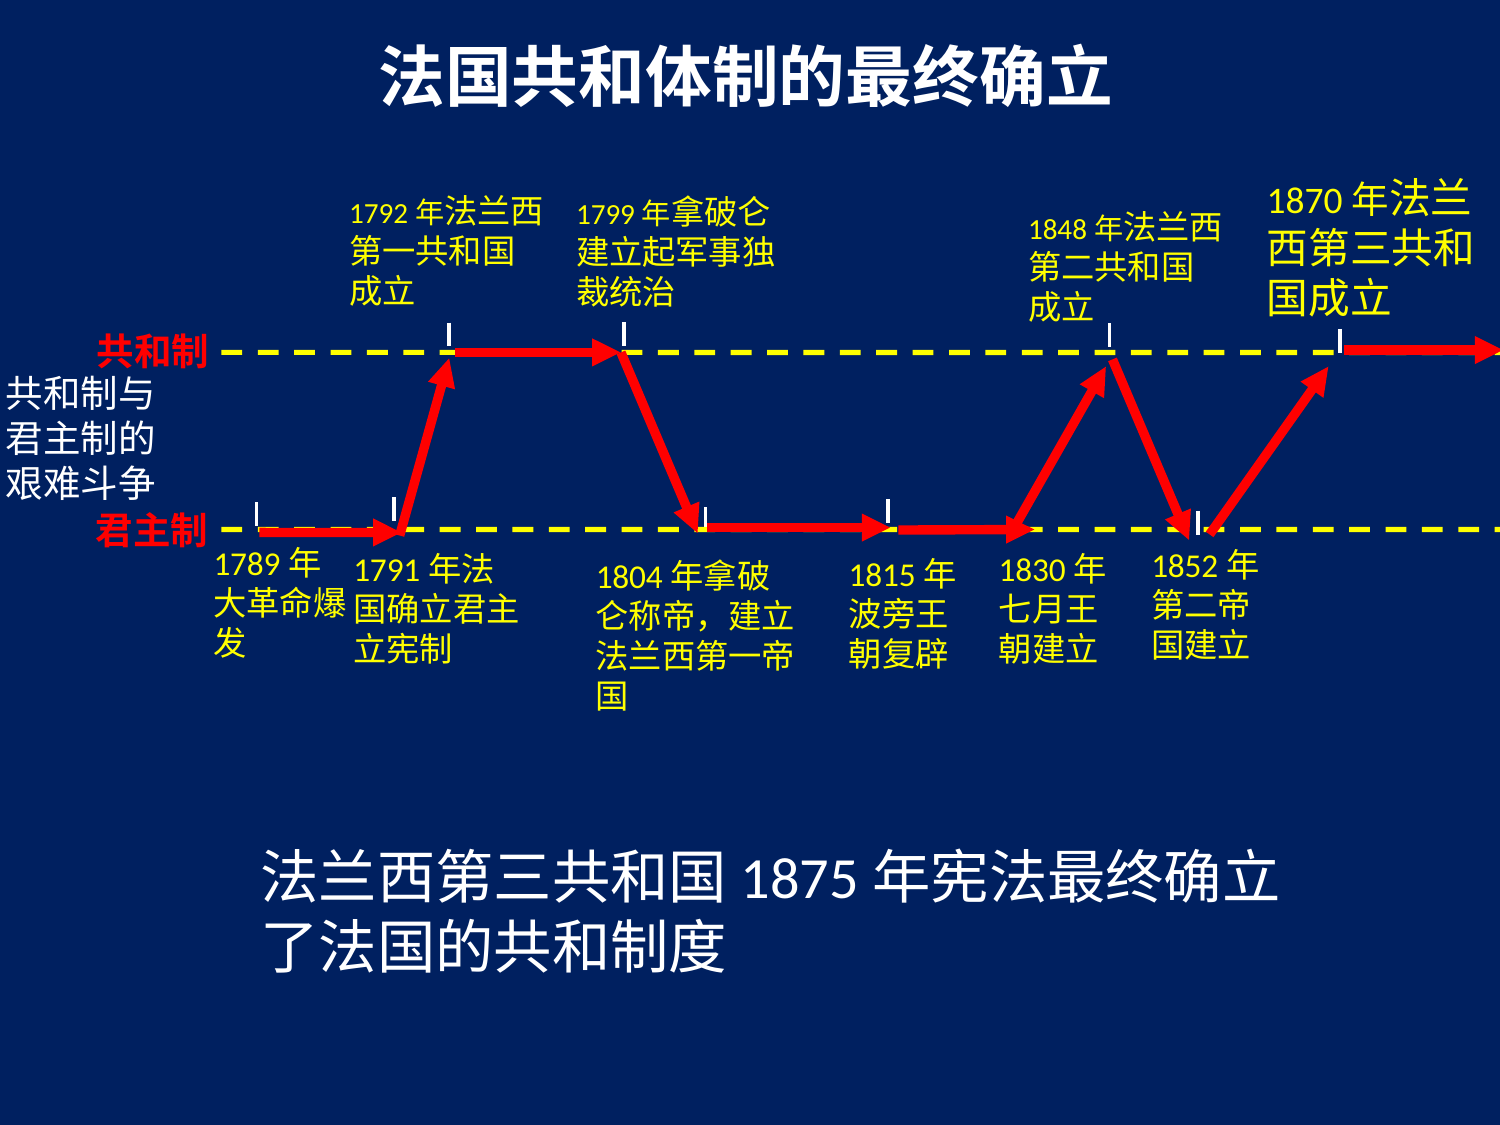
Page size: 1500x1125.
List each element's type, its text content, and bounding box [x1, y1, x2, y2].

text_box 1789年大革命爆发 [198, 534, 362, 670]
text_box 1792年法兰西第一共和国成立 [334, 182, 560, 318]
text_box 共和制与君主制的艰难斗争 [0, 362, 206, 513]
text_box 1799年拿破仑建立起军事独裁统治 [561, 183, 804, 319]
text_box 法国共和体制的最终确立 [363, 27, 1128, 122]
text_box 1848年法兰西第二共和国成立 [1013, 198, 1239, 334]
text_box [259, 526, 397, 539]
text_box 君主制 [80, 499, 246, 560]
text_box 共和制 [81, 320, 247, 381]
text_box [1016, 366, 1106, 523]
text_box 1852年第二帝国建立 [1136, 537, 1293, 672]
text_box 1870年法兰西第三共和国成立 [1251, 164, 1500, 330]
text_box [399, 358, 450, 536]
text_box 1815年波旁王朝复辟 [834, 546, 995, 681]
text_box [1112, 359, 1189, 540]
text_box 1804年拿破仑称帝，建立法兰西第一帝国 [581, 547, 814, 723]
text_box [1209, 366, 1329, 535]
text_box 法兰西第三共和国1875年宪法最终确立了法国的共和制度 [246, 832, 1310, 988]
text_box 1830年七月王朝建立 [983, 540, 1140, 676]
text_box 1791年法国确立君主立宪制 [338, 540, 535, 675]
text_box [620, 352, 698, 533]
